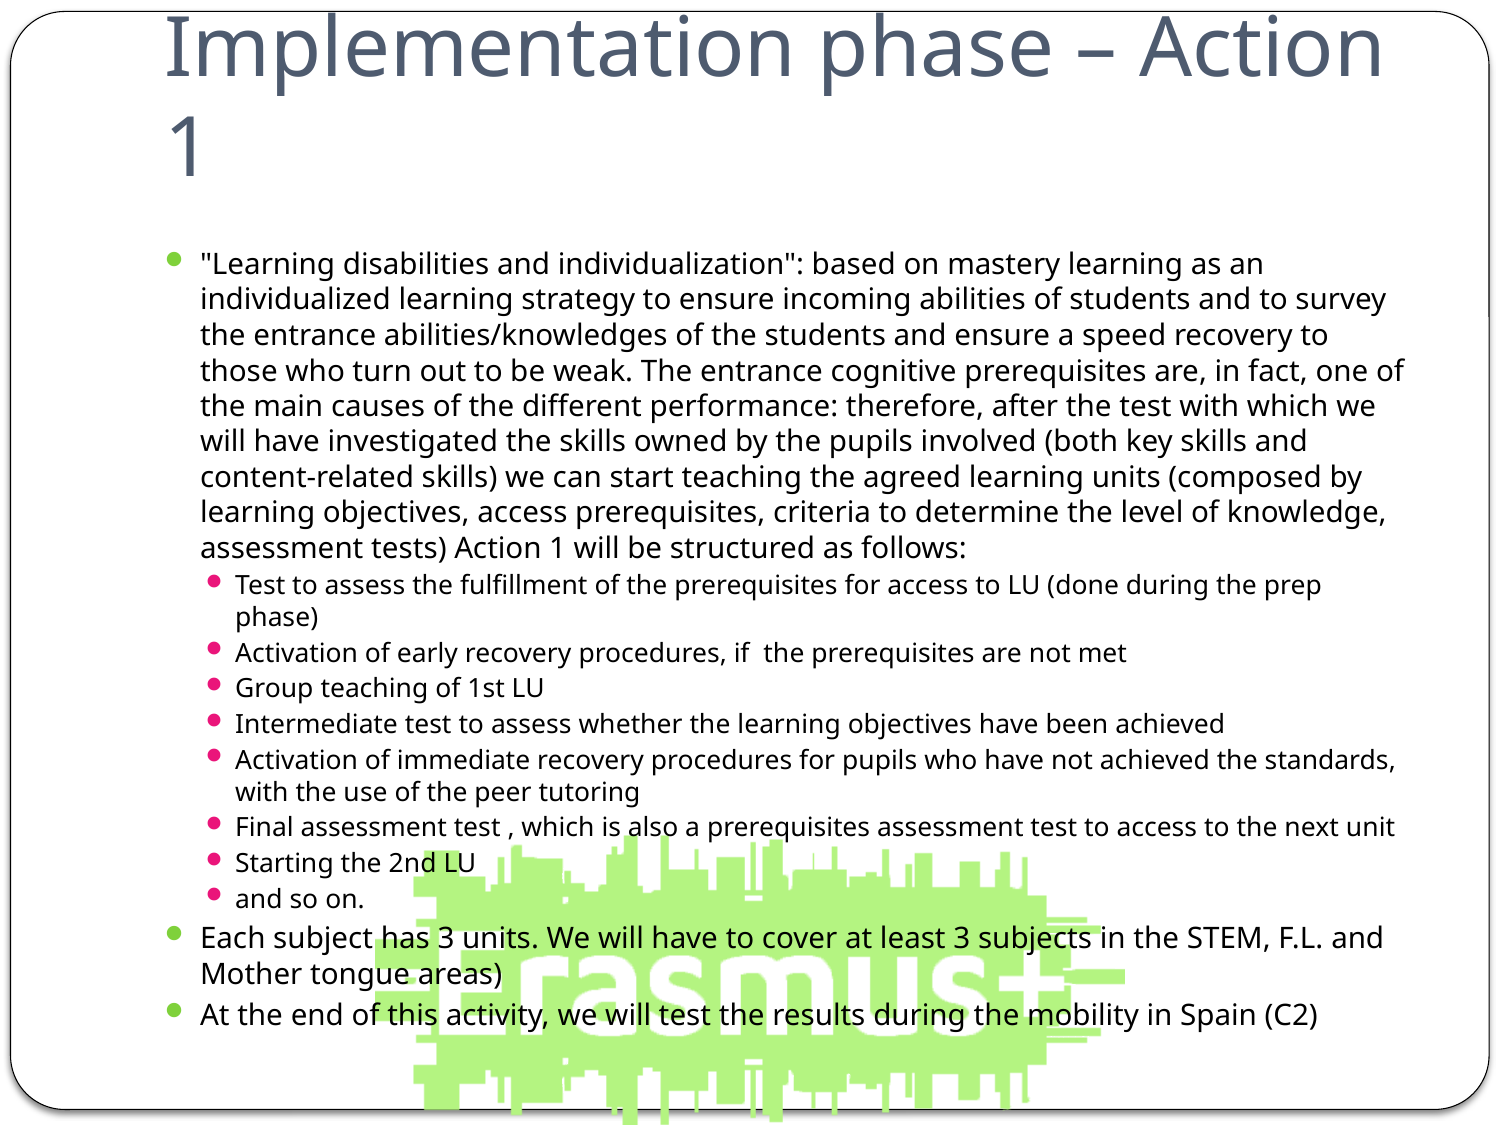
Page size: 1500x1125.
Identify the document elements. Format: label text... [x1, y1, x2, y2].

list "Learning disabilities and individualization": based on mastery learning as an individualized learning strategy to ensure incoming abilities of students and to survey the entrance abilities/knowledges of the students and ensure a speed recovery to those who turn out to be weak. The entrance cognitive prerequisites are, in fact, one of the main causes of the different performance: therefore, after the test with which we will have investigated the skills owned by the pupils involved (both key skills and content-related skills) we can start teaching the agreed learning units (composed by learning objectives, access prerequisites, criteria to determine the level of knowledge, assessment tests) Action 1 will be structured as follows: Test to assess the fulfillment of the prerequisites for access to LU (done during the prep phase) Activation of early recovery procedures, if the prerequisites are not met Group teaching of 1st LU Intermediate test to assess whether the learning objectives have been achieved Activation of immediate recovery procedures for pupils who have not achieved the standards, with the use of the peer tutoring Final assessment test , which is also a prerequisites assessment test to access to the next unit Starting the 2nd LU and so on. Each subject has 3 units. We will have to cover at least 3 subjects in the STEM, F.L. and Mother tongue areas) At the end of this activity, we will test the results during the mobility in Spain (C2) [150, 237, 1425, 1071]
title Implementation phase – Action 1 [150, 20, 1425, 209]
picture [374, 715, 1126, 1125]
